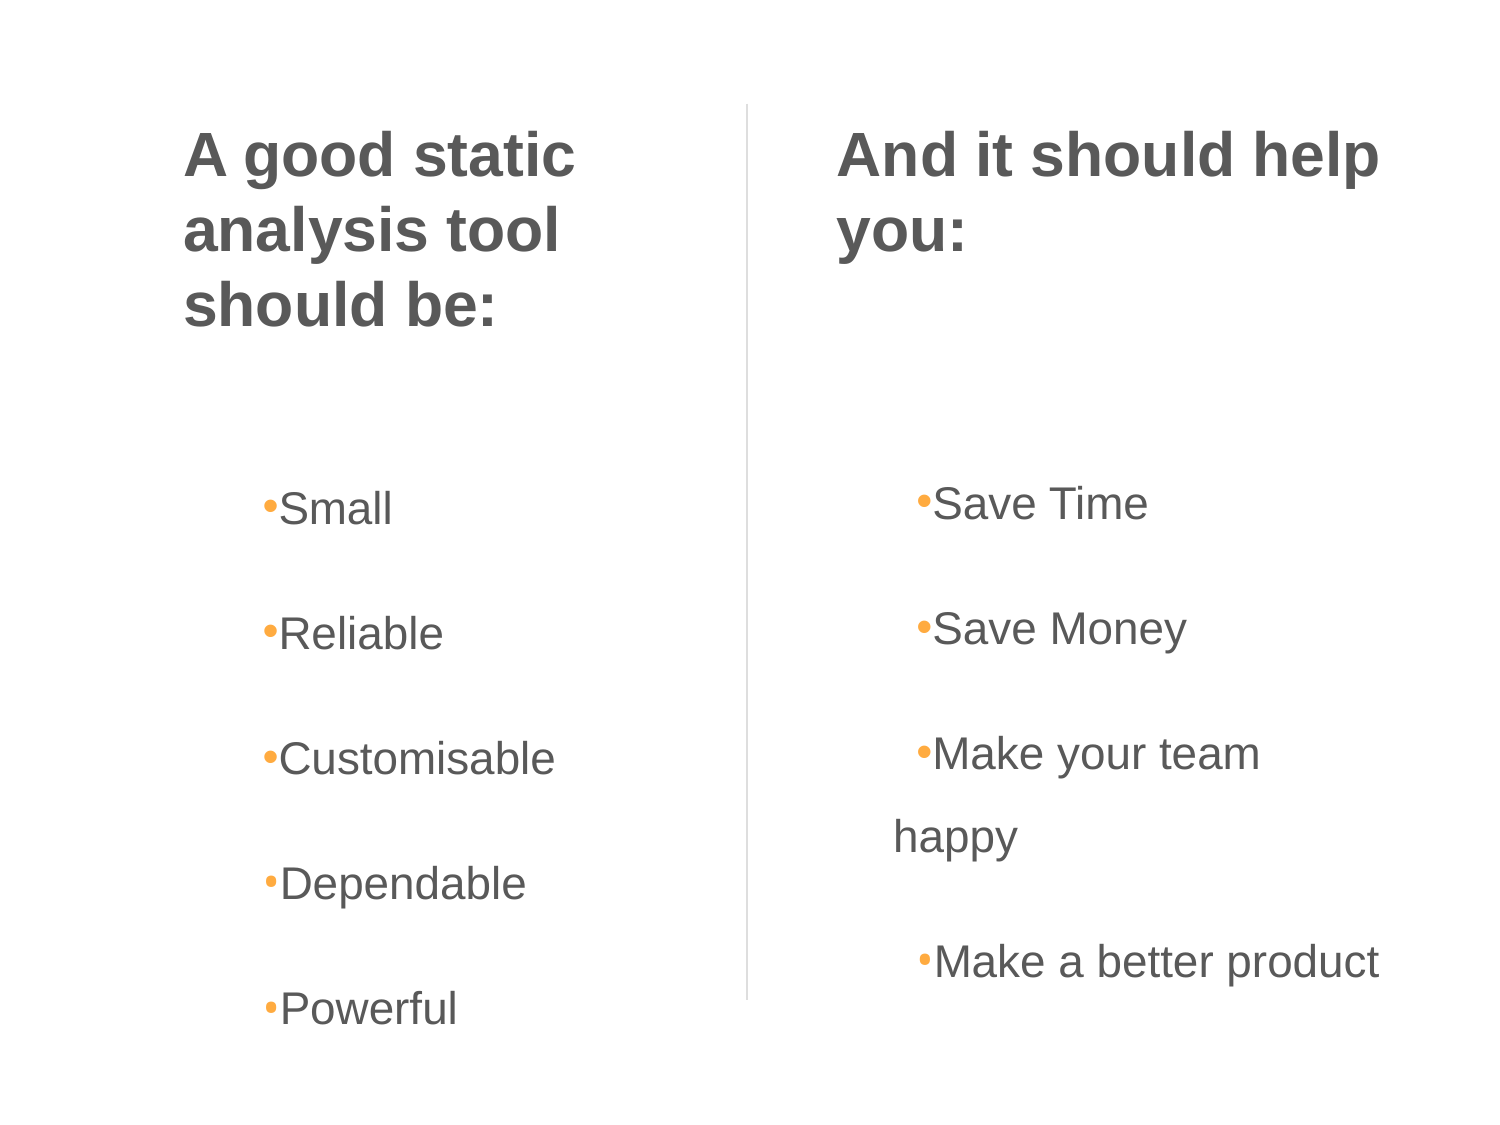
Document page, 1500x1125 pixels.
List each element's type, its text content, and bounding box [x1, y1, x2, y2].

list And it should help you: Save Time Save Money Make your team happy Make a better product [821, 98, 1403, 1005]
list A good static analysis tool should be: Small Reliable Customisable Dependable Powerful [168, 98, 749, 1005]
